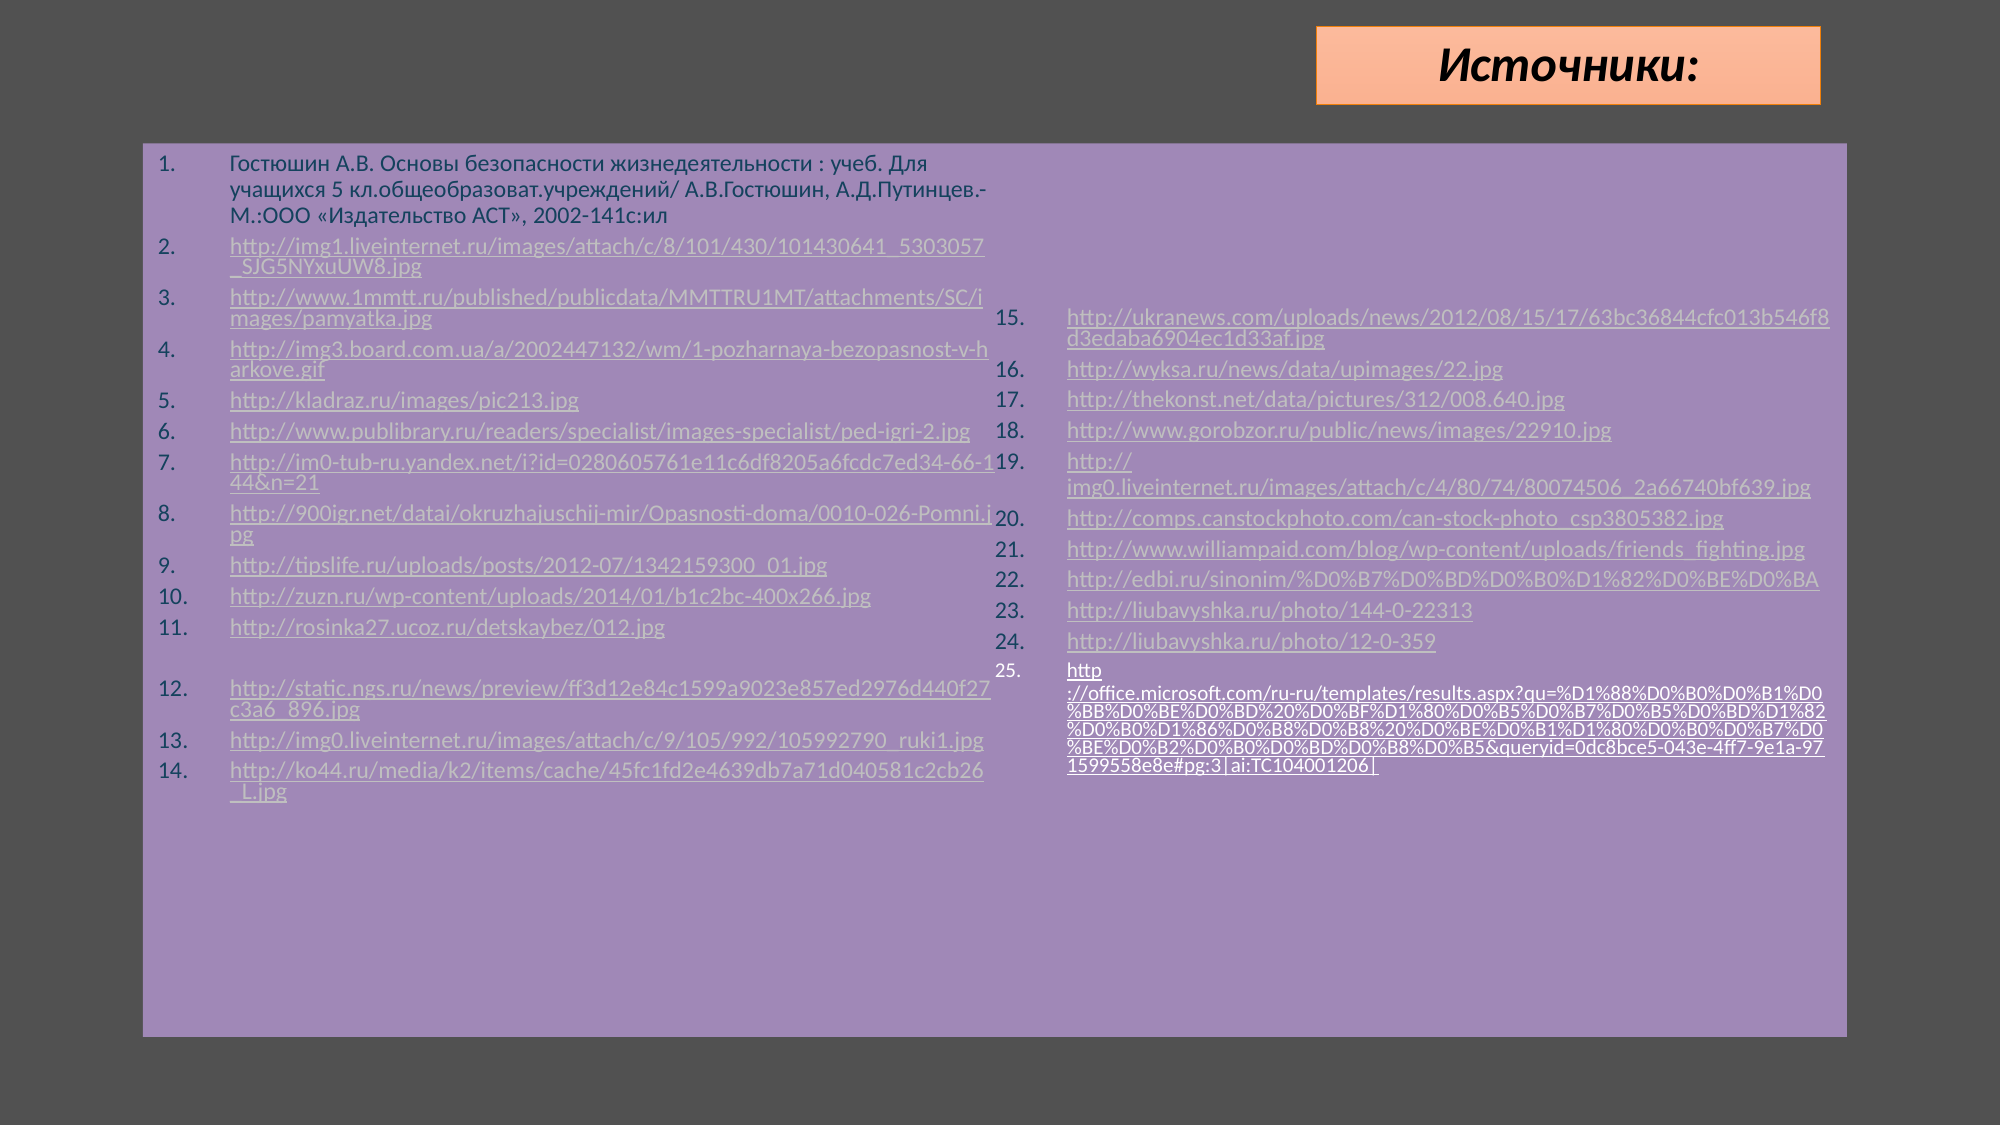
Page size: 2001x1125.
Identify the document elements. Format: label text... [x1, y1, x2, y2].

title Источники: [1316, 26, 1821, 105]
list Гостюшин А.В. Основы безопасности жизнедеятельности : учеб. Для учащихся 5 кл.общеобразоват.учреждений/ А.В.Гостюшин, А.Д.Путинцев.-М.:ООО «Издательство АСТ», 2002-141с:ил http://img1.liveinternet.ru/images/attach/c/8/101/430/101430641_5303057_SJG5NYxuUW8.jpg http://www.1mmtt.ru/published/publicdata/MMTTRU1MT/attachments/SC/images/pamyatka.jpg http://img3.board.com.ua/a/2002447132/wm/1-pozharnaya-bezopasnost-v-harkove.gif http://kladraz.ru/images/pic213.jpg http://www.publibrary.ru/readers/specialist/images-specialist/ped-igri-2.jpg http://im0-tub-ru.yandex.net/i?id=0280605761e11c6df8205a6fcdc7ed34-66-144&n=21 http://900igr.net/datai/okruzhajuschij-mir/Opasnosti-doma/0010-026-Pomni.jpg http://tipslife.ru/uploads/posts/2012-07/1342159300_01.jpg http://zuzn.ru/wp-content/uploads/2014/01/b1c2bc-400x266.jpg http://rosinka27.ucoz.ru/detskaybez/012.jpg http://static.ngs.ru/news/preview/ff3d12e84c1599a9023e857ed2976d440f27c3a6_896.jpg http://img0.liveinternet.ru/images/attach/c/9/105/992/105992790_ruki1.jpg http://ko44.ru/media/k2/items/cache/45fc1fd2e4639db7a71d040581c2cb26_L.jpg http://ukranews.com/uploads/news/2012/08/15/17/63bc36844cfc013b546f8d3edaba6904ec1d33af.jpg http://wyksa.ru/news/data/upimages/22.jpg http://thekonst.net/data/pictures/312/008.640.jpg http://www.gorobzor.ru/public/news/images/22910.jpg http://img0.liveinternet.ru/images/attach/c/4/80/74/80074506_2a66740bf639.jpg http://comps.canstockphoto.com/can-stock-photo_csp3805382.jpg http://www.williampaid.com/blog/wp-content/uploads/friends_fighting.jpg http://edbi.ru/sinonim/%D0%B7%D0%BD%D0%B0%D1%82%D0%BE%D0%BA http://liubavyshka.ru/photo/144-0-22313 http://liubavyshka.ru/photo/12-0-359 http://office.microsoft.com/ru-ru/templates/results.aspx?qu=%D1%88%D0%B0%D0%B1%D0%BB%D0%BE%D0%BD%20%D0%BF%D1%80%D0%B5%D0%B7%D0%B5%D0%BD%D1%82%D0%B0%D1%86%D0%B8%D0%B8%20%D0%BE%D0%B1%D1%80%D0%B0%D0%B7%D0%BE%D0%B2%D0%B0%D0%BD%D0%B8%D0%B5&queryid=0dc8bce5-043e-4ff7-9e1a-971599558e8e#pg:3|ai:TC104001206| [142, 143, 1847, 1037]
